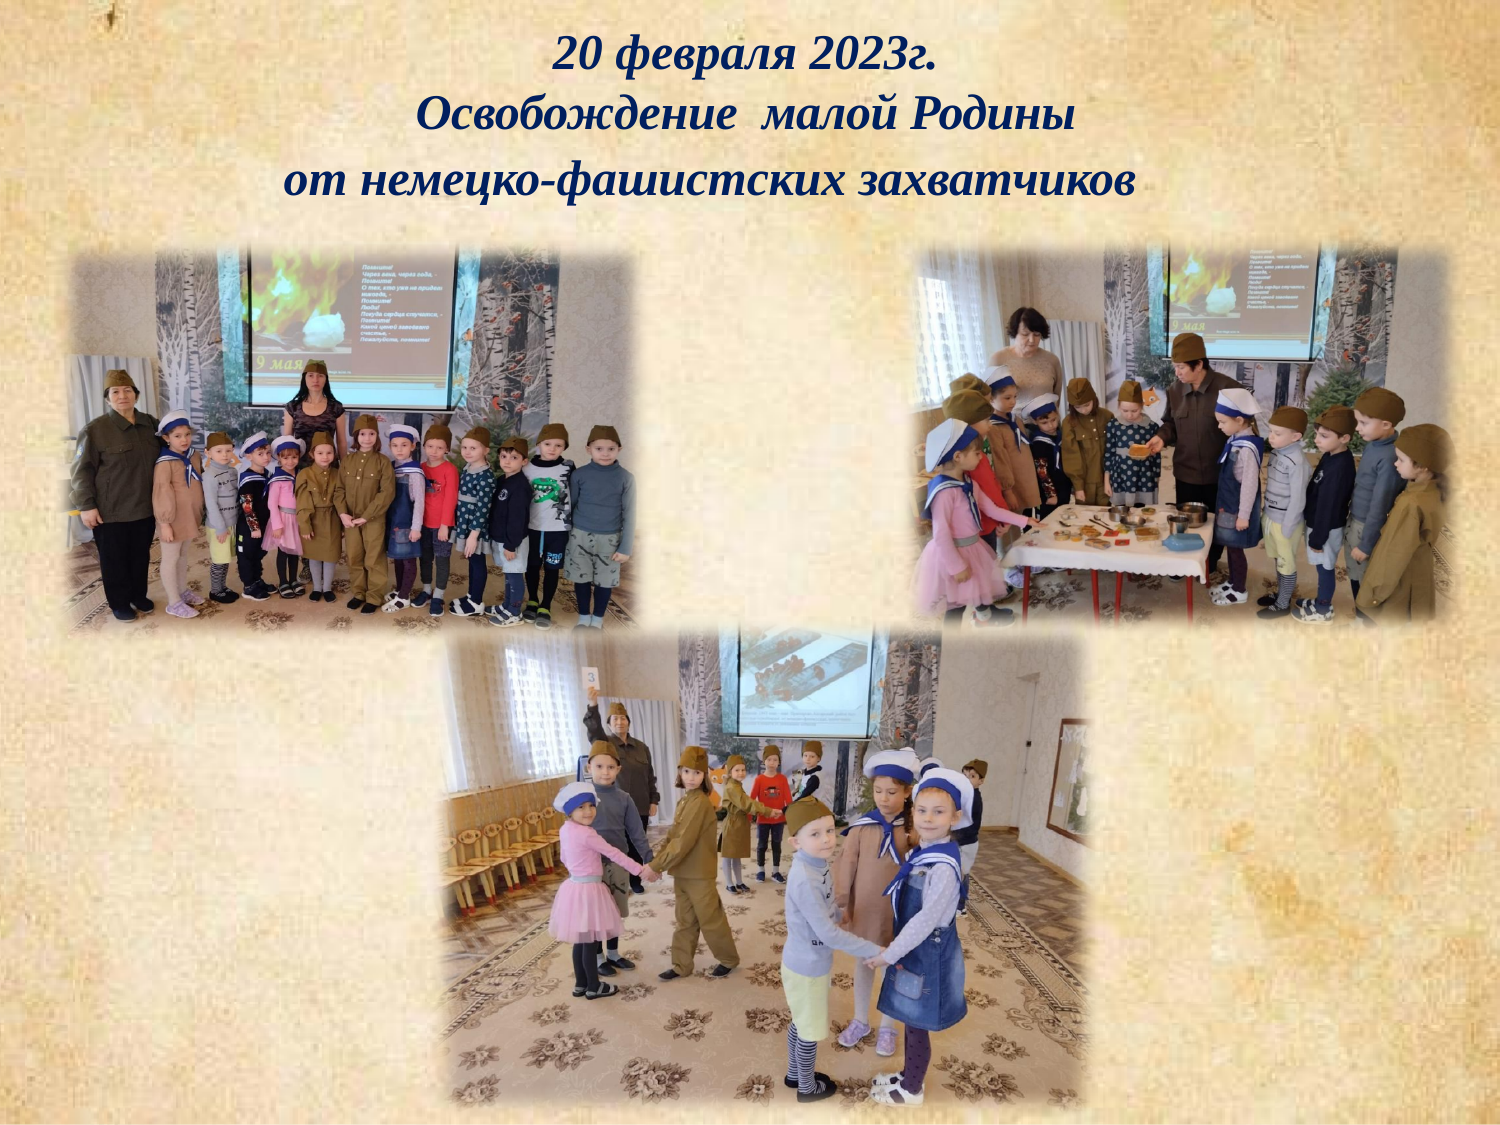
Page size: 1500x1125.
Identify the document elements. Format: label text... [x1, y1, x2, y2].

picture [0, 0, 1500, 1125]
text_box от немецко-фашистских захватчиков [281, 143, 1145, 206]
title 20 февраля 2023г. Освобождение малой Родины [351, 18, 1140, 143]
